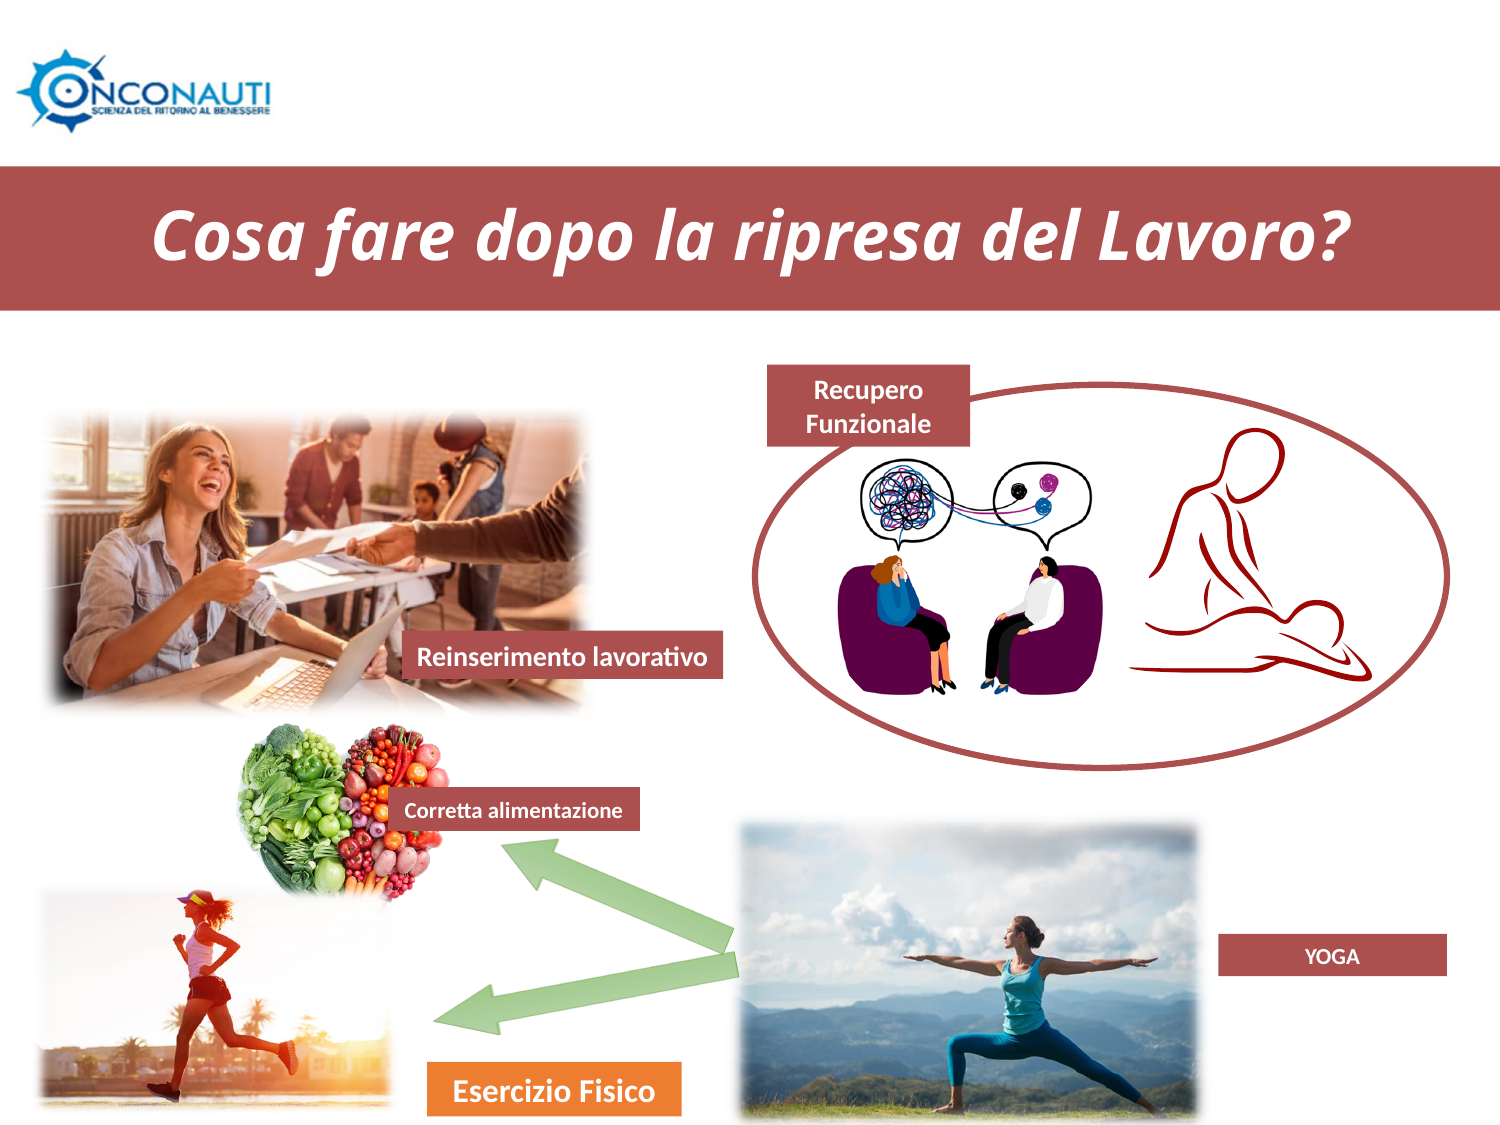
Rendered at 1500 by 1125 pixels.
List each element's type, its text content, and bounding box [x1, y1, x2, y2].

text_box Esercizio Fisico [427, 1061, 682, 1117]
picture [813, 420, 1378, 733]
picture [30, 702, 467, 1115]
text_box [753, 468, 813, 684]
title Cosa fare dopo la ripresa del Lavoro? [0, 166, 1500, 311]
picture [0, 2, 286, 180]
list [37, 405, 596, 720]
text_box Corretta alimentazione [467, 787, 640, 831]
text_box YOGA [1218, 933, 1447, 977]
text_box Reinserimento lavorativo [596, 630, 724, 679]
text_box [971, 383, 1314, 424]
text_box Recupero Funzionale [767, 364, 971, 447]
text_box [899, 694, 1376, 769]
text_box [1378, 460, 1449, 693]
picture [428, 808, 1212, 1125]
